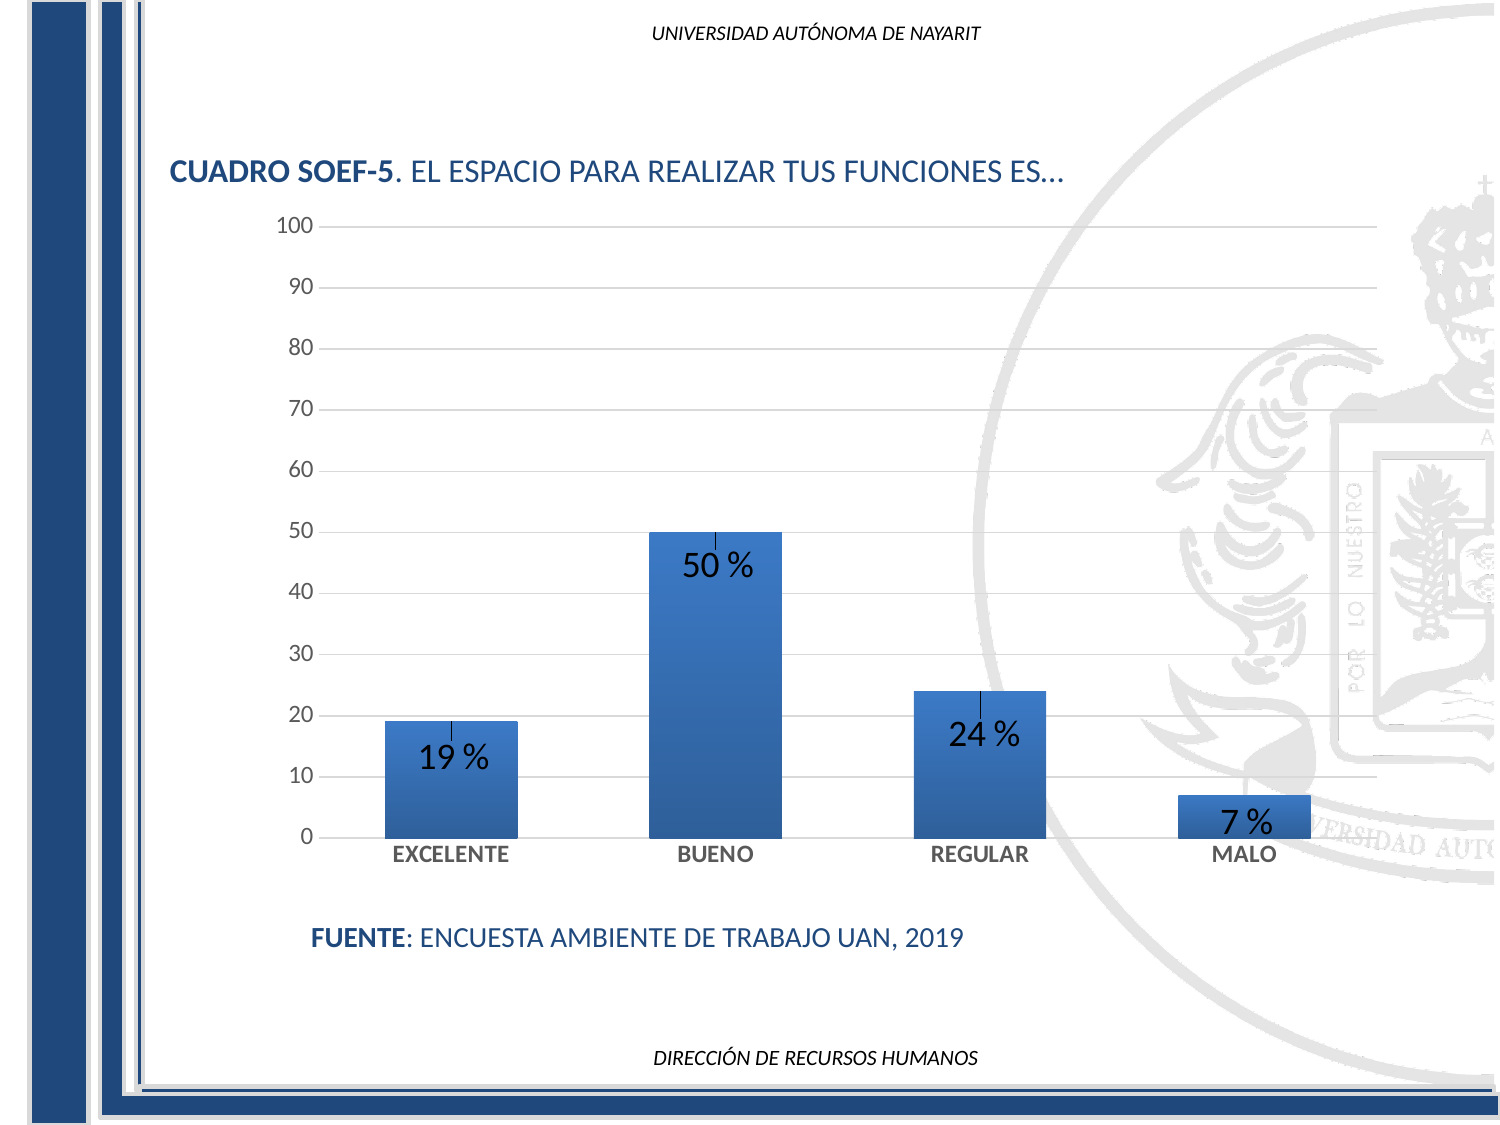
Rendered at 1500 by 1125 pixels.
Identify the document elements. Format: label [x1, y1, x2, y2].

chart [252, 200, 1400, 883]
text_box [29, 0, 1500, 1125]
